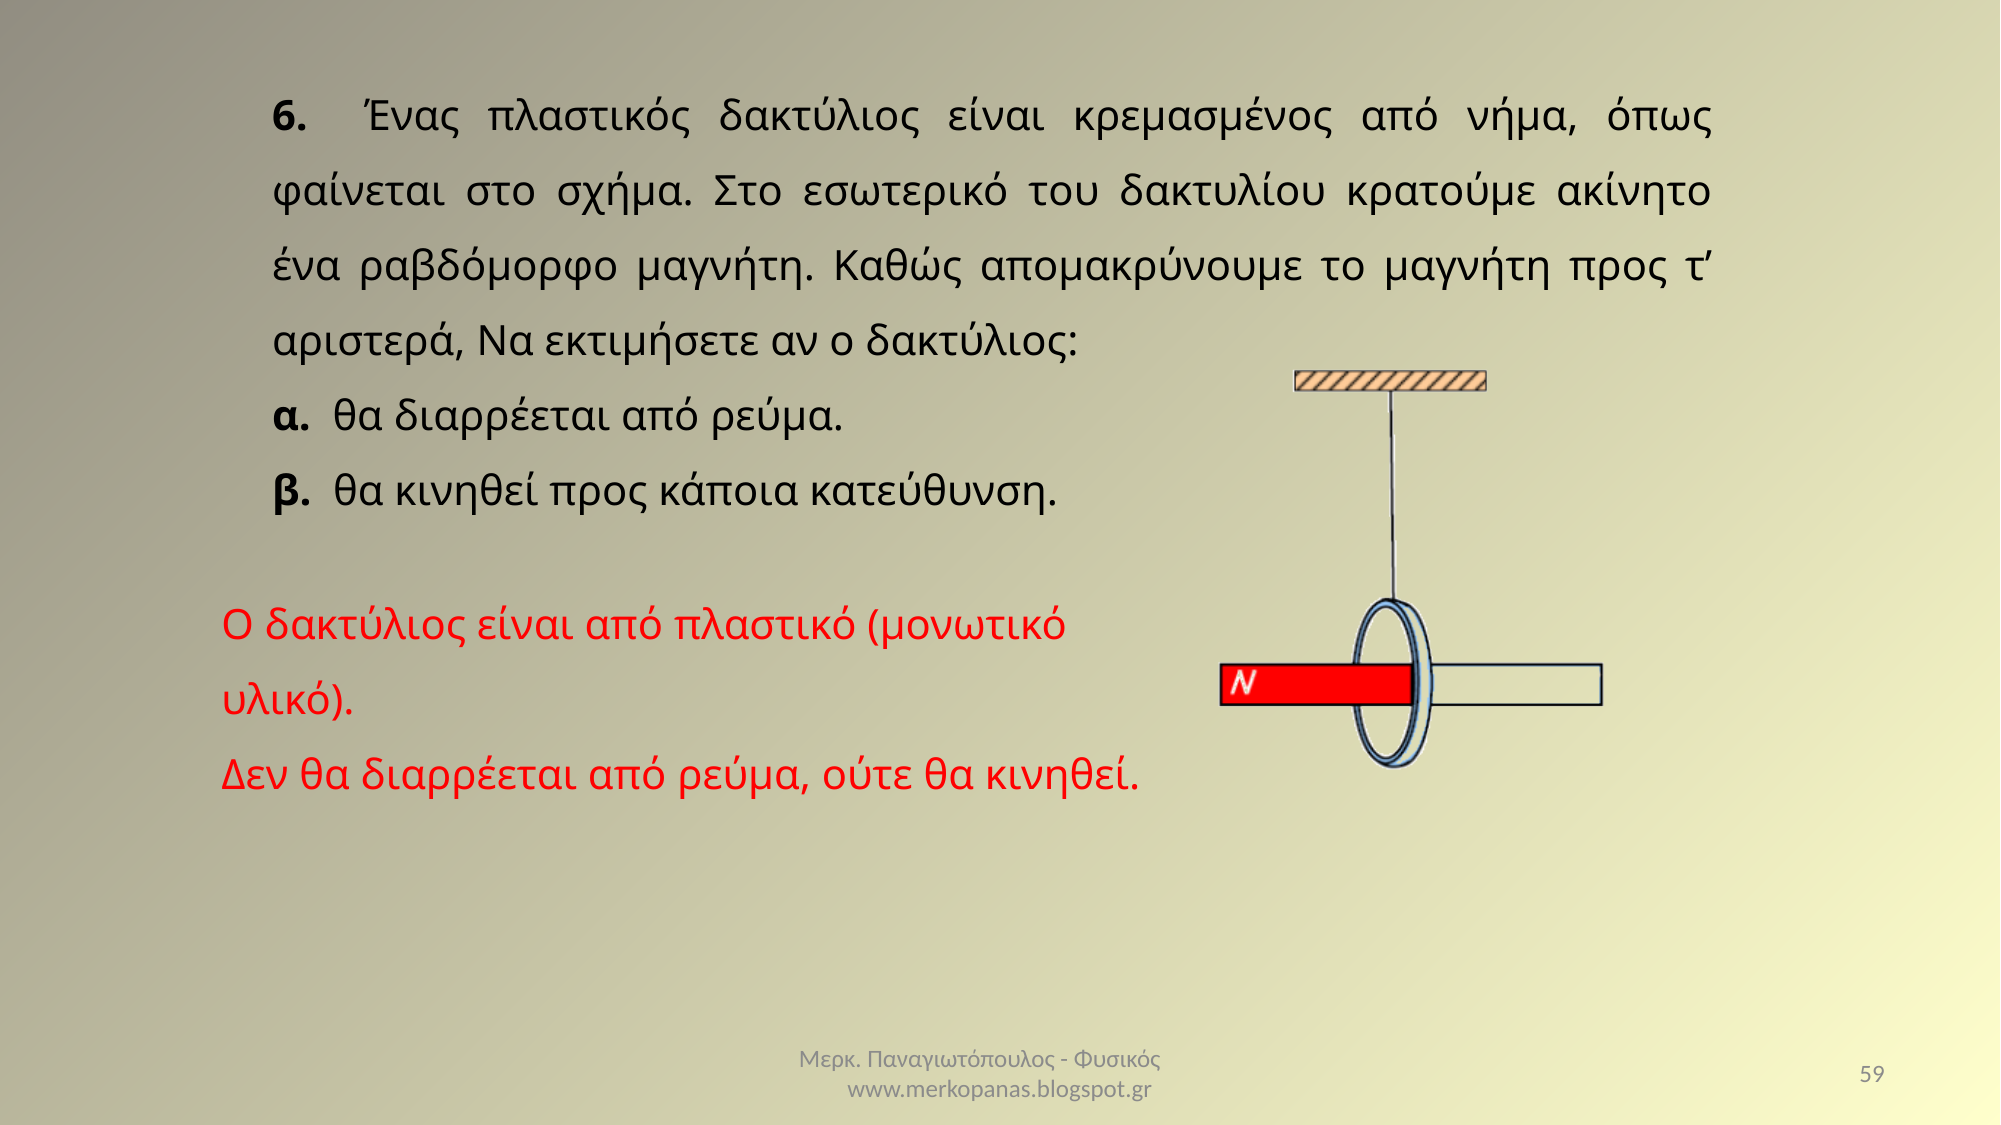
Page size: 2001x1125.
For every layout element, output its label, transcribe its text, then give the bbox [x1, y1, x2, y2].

footer Μερκ. Παναγιωτόπουλος - Φυσικός www.merkopanas.blogspot.gr [683, 1042, 1317, 1103]
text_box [257, 53, 1728, 777]
slide_number 59 [1433, 1042, 1900, 1103]
text_box Ο δακτύλιος είναι από πλαστικό (μονωτικό υλικό). Δεν θα διαρρέεται από ρεύμα, ούτε θα κινηθεί. [206, 565, 1181, 806]
